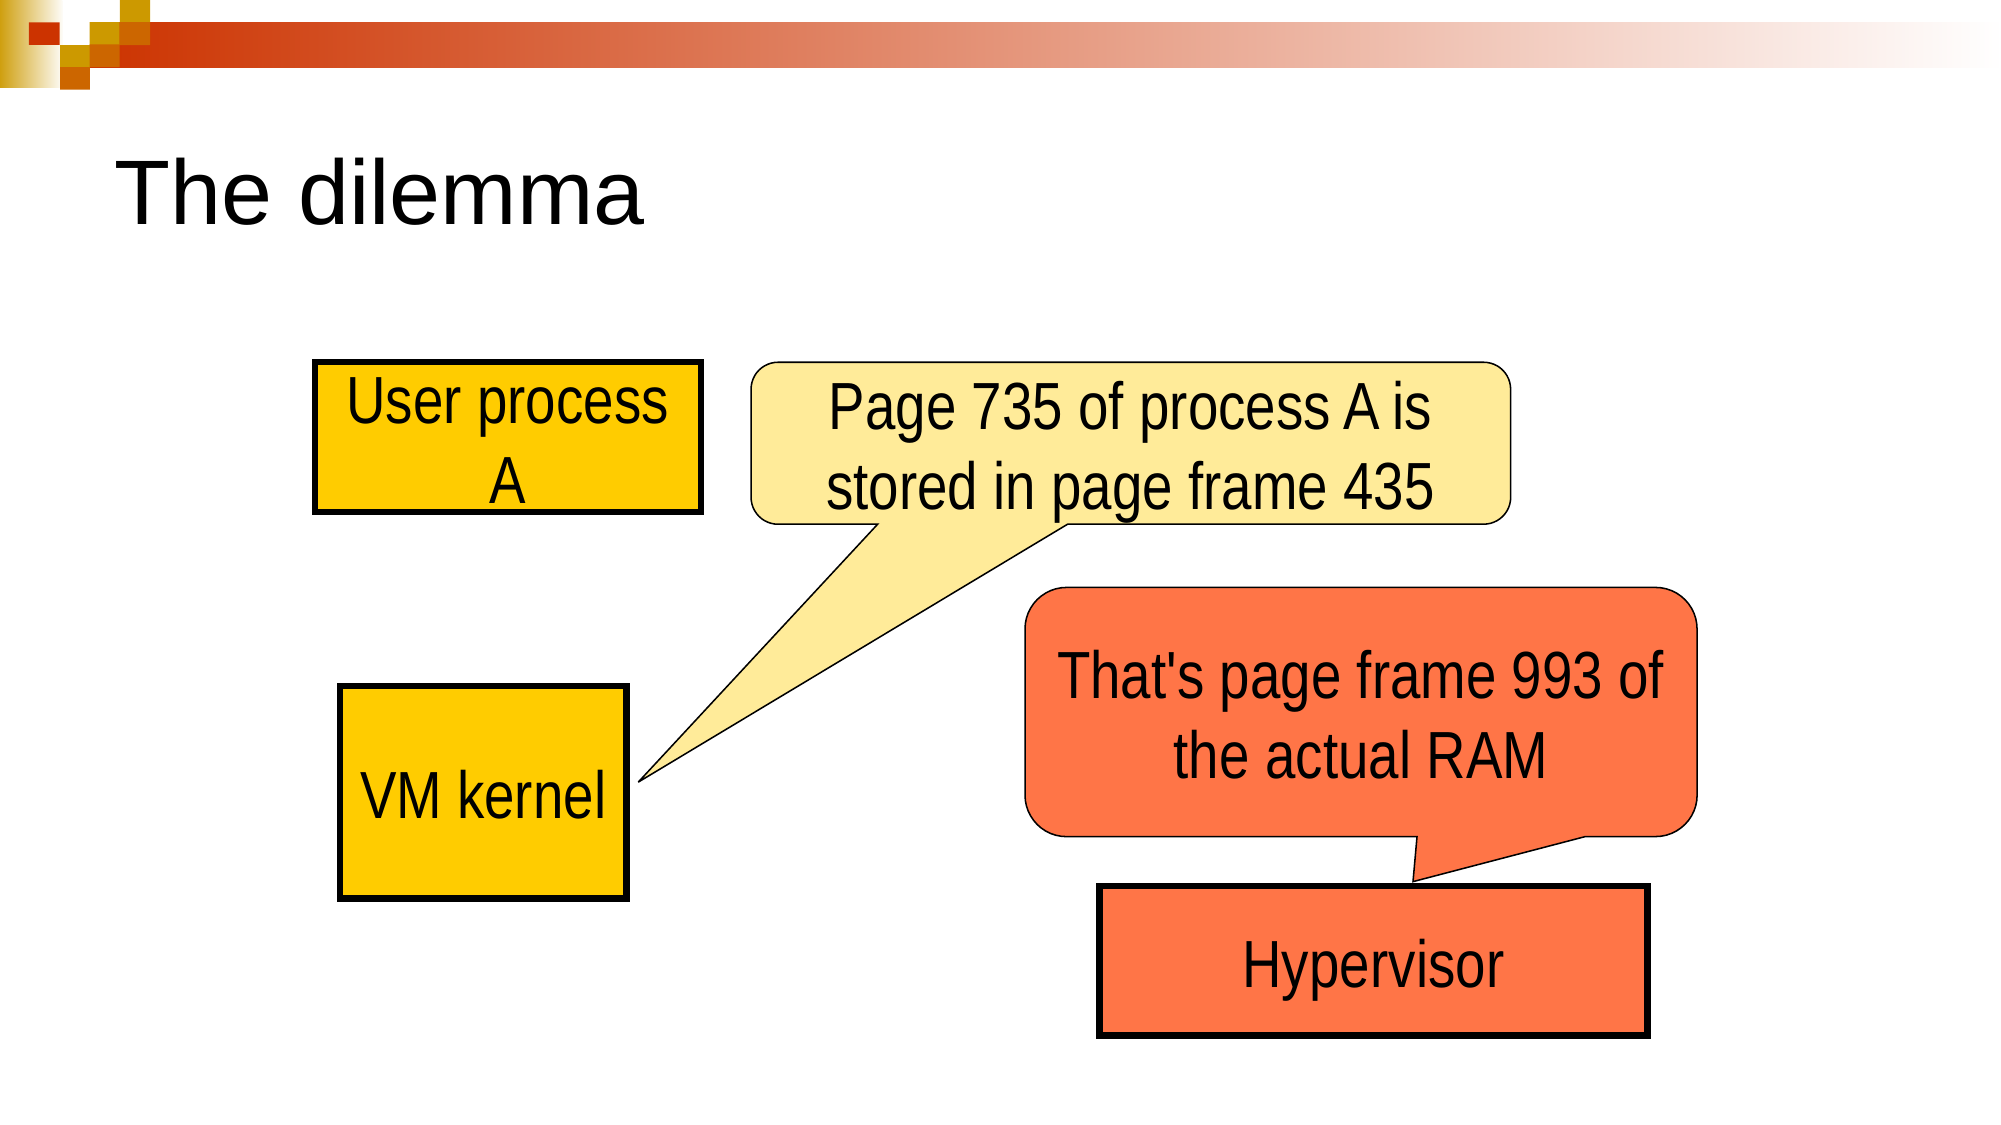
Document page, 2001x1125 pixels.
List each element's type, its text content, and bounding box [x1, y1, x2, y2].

text_box Page 735 of process A is stored in page frame 435 [638, 362, 1511, 783]
text_box User process A [315, 362, 701, 512]
text_box Hypervisor [1099, 886, 1648, 1036]
title The dilemma [99, 75, 1900, 300]
text_box VM kernel [340, 685, 627, 899]
text_box That's page frame 993 of the actual RAM [1025, 587, 1698, 882]
